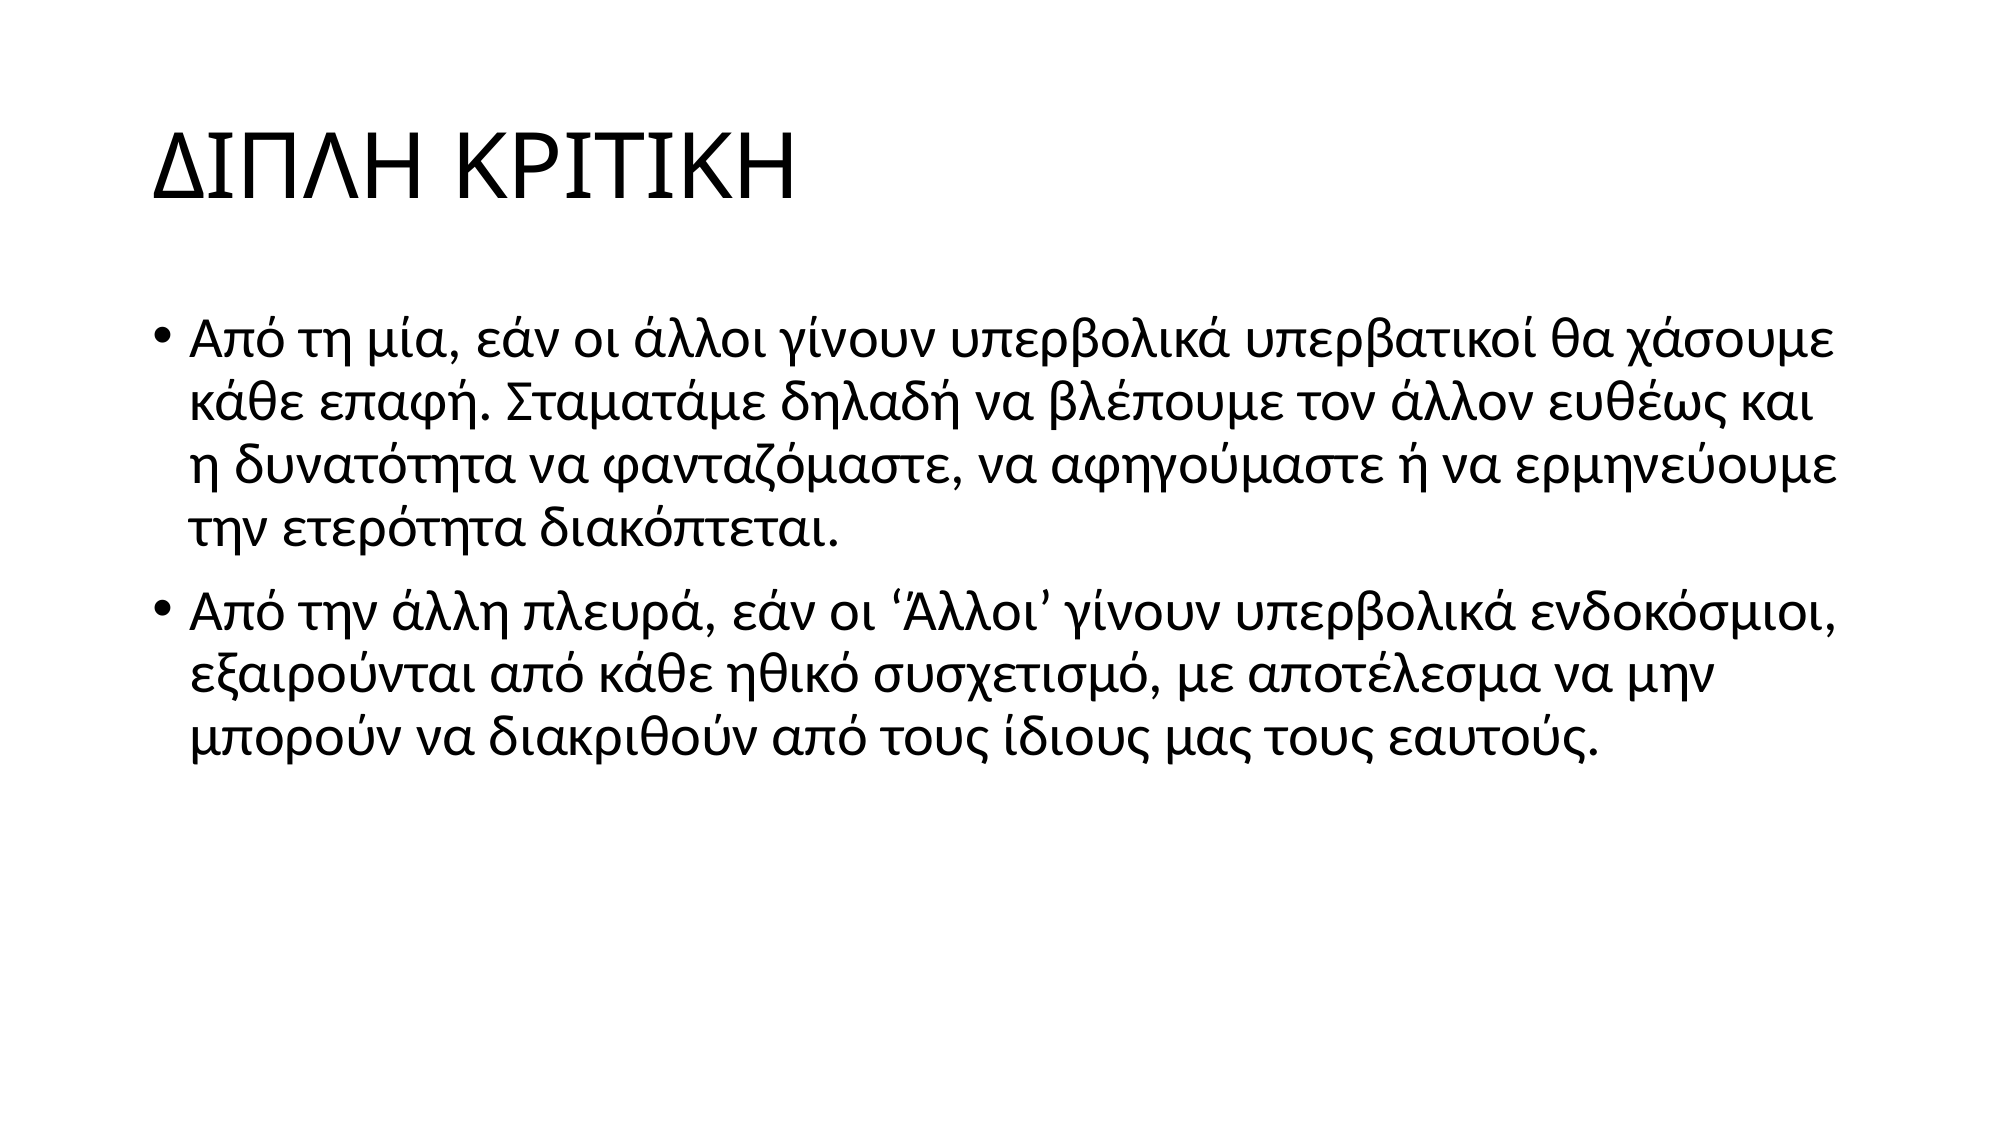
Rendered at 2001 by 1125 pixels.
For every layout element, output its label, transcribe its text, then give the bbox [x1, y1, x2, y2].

list Από τη μία, εάν οι άλλοι γίνουν υπερβολικά υπερβατικοί θα χάσουμε κάθε επαφή. Σταματάμε δηλαδή να βλέπουμε τον άλλον ευθέως και η δυνατότητα να φανταζόμαστε, να αφηγούμαστε ή να ερμηνεύουμε την ετερότητα διακόπτεται. Από την άλλη πλευρά, εάν οι ‘Άλλοι’ γίνουν υπερβολικά ενδοκόσμιοι, εξαιρούνται από κάθε ηθικό συσχετισμό, με αποτέλεσμα να μην μπορούν να διακριθούν από τους ίδιους μας τους εαυτούς. [137, 299, 1863, 1014]
title ΔΙΠΛΗ ΚΡΙΤΙΚΗ [137, 59, 1863, 278]
